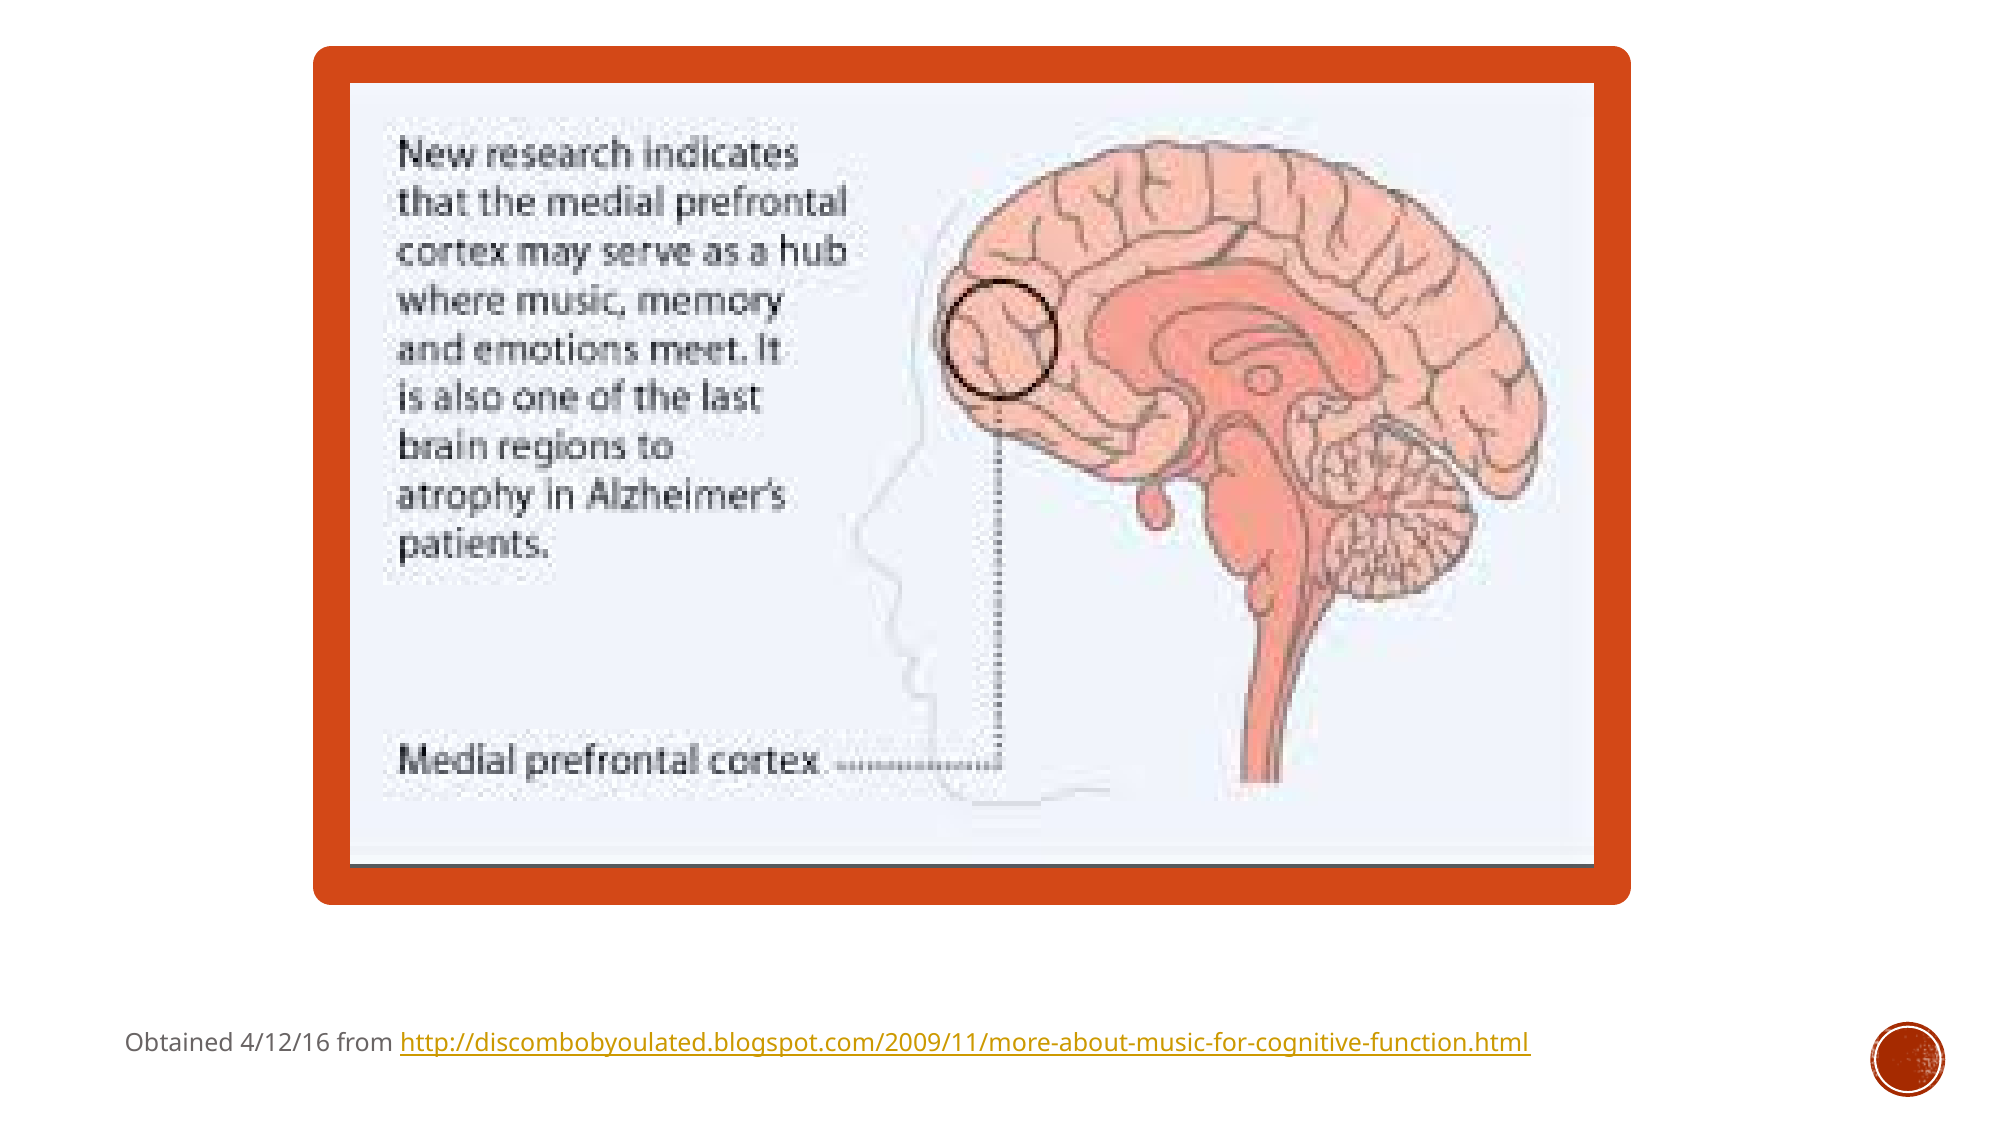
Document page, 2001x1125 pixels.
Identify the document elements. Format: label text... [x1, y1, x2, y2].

picture [350, 83, 1594, 868]
footer Obtained 4/12/16 from http://discombobyoulated.blogspot.com/2009/11/more-about-music-for-cognitive-function.html [109, 1028, 1629, 1089]
